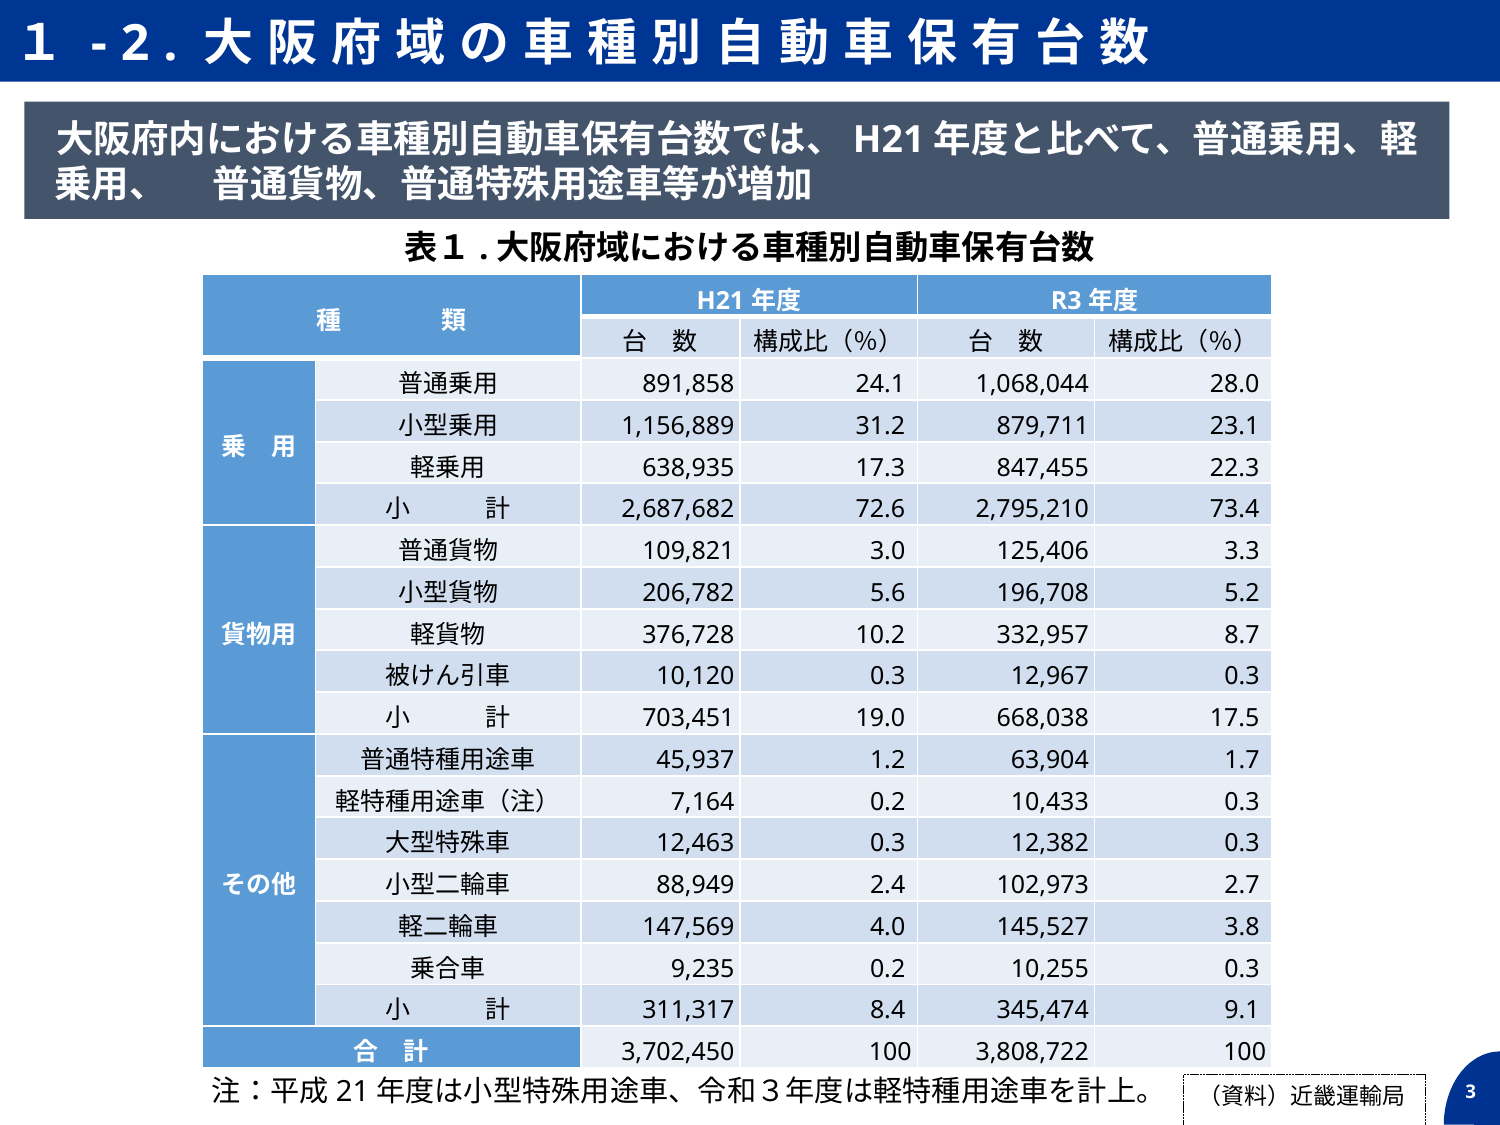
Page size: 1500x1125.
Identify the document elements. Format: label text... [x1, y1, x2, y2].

table_cell 28.0 [1095, 359, 1271, 399]
table_cell 4.0 [741, 902, 917, 942]
table_cell 乗合車 [316, 944, 580, 984]
table_cell 構成比（％） [1095, 319, 1271, 357]
table_cell 345,474 [918, 985, 1094, 1025]
table_cell 668,038 [918, 693, 1094, 733]
table_cell 大型特殊車 [316, 818, 580, 858]
table_cell 847,455 [918, 443, 1094, 482]
table_cell 891,858 [582, 359, 739, 399]
table_cell 332,957 [918, 610, 1094, 649]
table_cell 1,068,044 [918, 359, 1094, 399]
table_cell 88,949 [582, 860, 739, 900]
table_cell 45,937 [582, 735, 739, 775]
table_cell 乗 用 [203, 361, 315, 524]
table_cell 2,687,682 [582, 484, 739, 524]
table_cell 合 計 [203, 1027, 580, 1067]
table_cell 879,711 [918, 401, 1094, 441]
table_cell 17.3 [741, 443, 917, 482]
table_cell 703,451 [582, 693, 739, 733]
table_cell 1.2 [741, 735, 917, 775]
table_cell 貨物用 [203, 526, 315, 733]
table_cell 125,406 [918, 526, 1094, 566]
table_cell 2.4 [741, 860, 917, 900]
table_cell 1,156,889 [582, 401, 739, 441]
table_cell 12,382 [918, 818, 1094, 858]
table_cell 100 [741, 1027, 917, 1067]
table_cell 被けん引車 [316, 651, 580, 691]
table_cell 2,795,210 [918, 484, 1094, 524]
table_cell 軽特種用途車（注） [316, 777, 580, 816]
table_cell 1.7 [1095, 735, 1271, 775]
table_cell 軽乗用 [316, 443, 580, 482]
table_cell その他 [203, 735, 315, 1025]
table_cell 31.2 [741, 401, 917, 441]
table_cell 10.2 [741, 610, 917, 649]
table_cell 2.7 [1095, 860, 1271, 900]
table_cell 376,728 [582, 610, 739, 649]
table_cell 小 計 [316, 484, 580, 524]
table_cell 10,255 [918, 944, 1094, 984]
table_cell 73.4 [1095, 484, 1271, 524]
table_cell 軽二輪車 [316, 902, 580, 942]
table_cell 12,967 [918, 651, 1094, 691]
table_cell 109,821 [582, 526, 739, 566]
table_cell 196,708 [918, 568, 1094, 608]
table_cell 構成比（％） [741, 319, 917, 357]
table_header 種 類 [203, 275, 580, 355]
table_cell 24.1 [741, 359, 917, 399]
table_cell 0.2 [741, 944, 917, 984]
table_cell 17.5 [1095, 693, 1271, 733]
table_cell 9,235 [582, 944, 739, 984]
table_cell 0.3 [741, 651, 917, 691]
table_cell 311,317 [582, 985, 739, 1025]
table_cell 小 計 [316, 693, 580, 733]
table_cell 普通特種用途車 [316, 735, 580, 775]
table_cell 145,527 [918, 902, 1094, 942]
table_cell 0.3 [1095, 651, 1271, 691]
table_cell 102,973 [918, 860, 1094, 900]
table_cell 638,935 [582, 443, 739, 482]
table_cell 23.1 [1095, 401, 1271, 441]
table_cell 72.6 [741, 484, 917, 524]
table_cell 3,808,722 [918, 1027, 1094, 1067]
table_cell 台 数 [582, 319, 739, 357]
table_cell 147,569 [582, 902, 739, 942]
text_box （資料）近畿運輸局 [1183, 1074, 1426, 1125]
table_header R3年度 [918, 275, 1271, 314]
table_cell 10,120 [582, 651, 739, 691]
table_cell 7,164 [582, 777, 739, 816]
table_cell 100 [1095, 1027, 1271, 1067]
table_header H21年度 [582, 275, 917, 314]
table_cell 3.0 [741, 526, 917, 566]
table_cell 12,463 [582, 818, 739, 858]
table_cell 0.3 [1095, 944, 1271, 984]
table_cell 22.3 [1095, 443, 1271, 482]
table_cell 0.3 [741, 818, 917, 858]
table_cell 9.1 [1095, 985, 1271, 1025]
table_cell 5.6 [741, 568, 917, 608]
table_cell 3,702,450 [582, 1027, 739, 1067]
table_cell 8.4 [741, 985, 917, 1025]
table_cell 19.0 [741, 693, 917, 733]
table_cell 小 計 [316, 985, 580, 1025]
text_box 注：平成21年度は小型特殊用途車、令和３年度は軽特種用途車を計上。 [108, 1070, 1160, 1115]
text_box 大阪府内における車種別自動車保有台数では、H21年度と比べて、普通乗用、軽乗用、 普通貨物、普通特殊用途車等が増加 [23, 101, 1450, 220]
table_cell 10,433 [918, 777, 1094, 816]
table_cell 0.2 [741, 777, 917, 816]
table_cell 0.3 [1095, 777, 1271, 816]
table_cell 63,904 [918, 735, 1094, 775]
table_cell 0.3 [1095, 818, 1271, 858]
table_cell 206,782 [582, 568, 739, 608]
table_cell 8.7 [1095, 610, 1271, 649]
table_cell 普通貨物 [316, 526, 580, 566]
table_cell 小型二輪車 [316, 860, 580, 900]
text_box 表１.大阪府域における車種別自動車保有台数 [340, 218, 1160, 274]
table_cell 3.8 [1095, 902, 1271, 942]
table_cell 軽貨物 [316, 610, 580, 649]
table_cell 普通乗用 [316, 361, 580, 399]
table_cell 小型貨物 [316, 568, 580, 608]
table_cell 3.3 [1095, 526, 1271, 566]
table_cell 小型乗用 [316, 401, 580, 441]
text_box １-2.大阪府域の車種別自動車保有台数 [0, 0, 1500, 83]
table_cell 5.2 [1095, 568, 1271, 608]
table_cell 台 数 [918, 319, 1094, 357]
